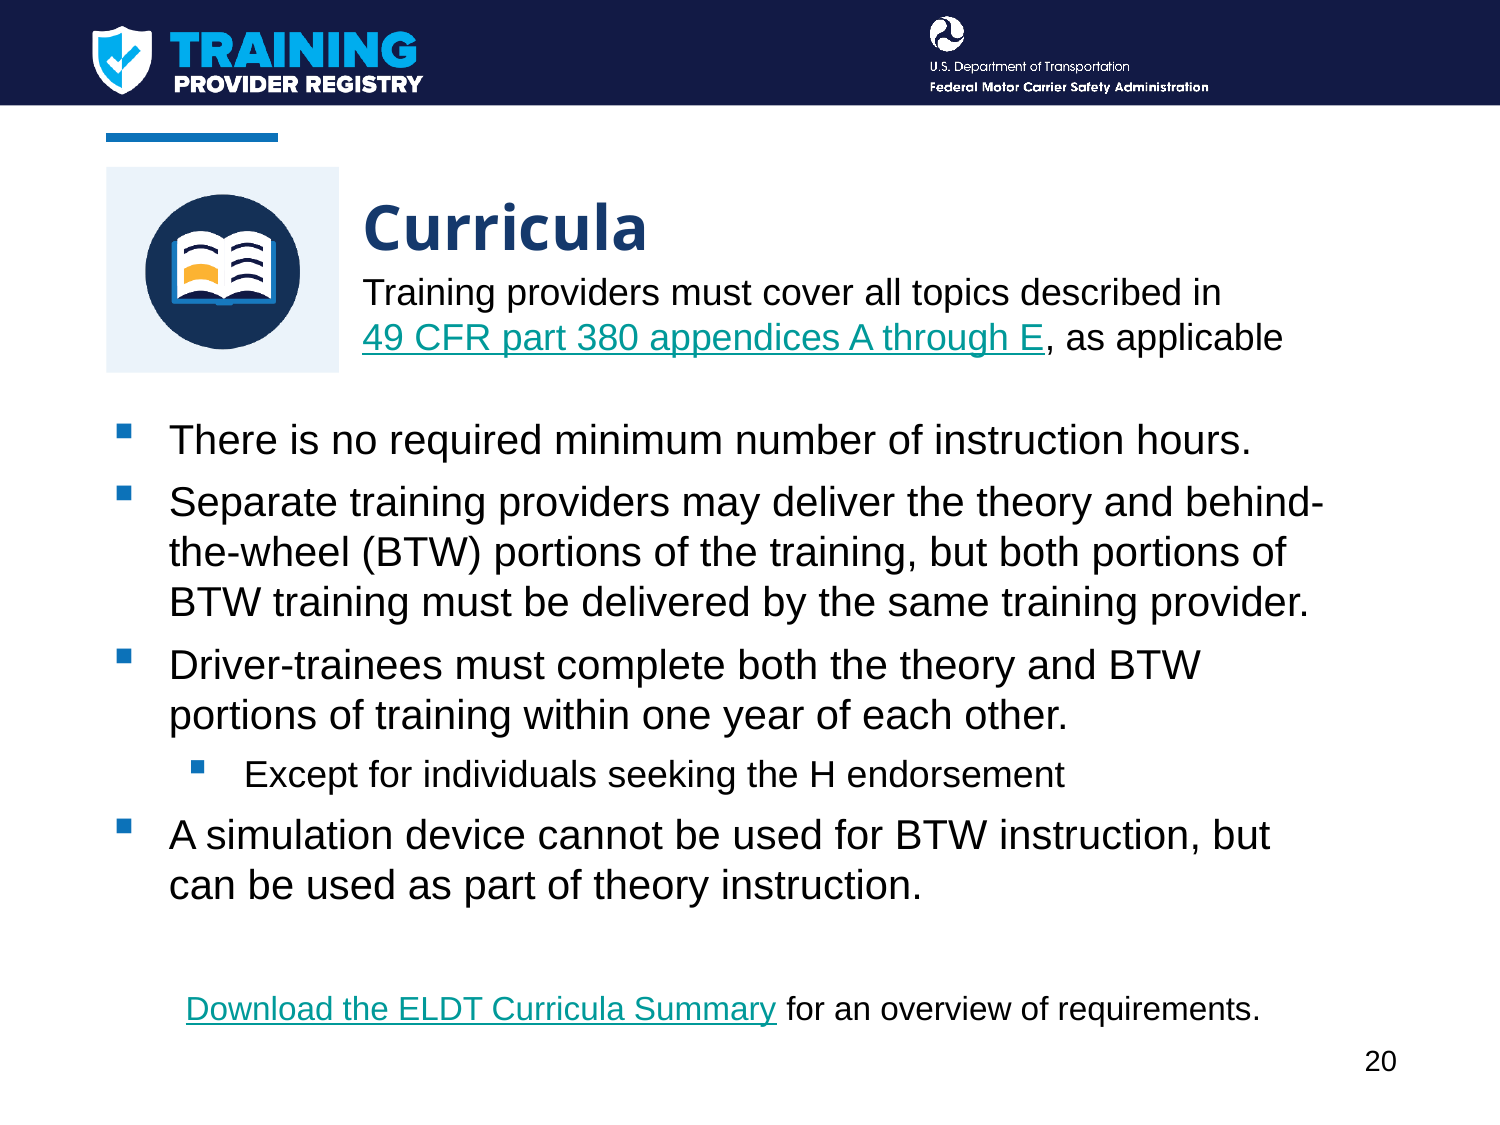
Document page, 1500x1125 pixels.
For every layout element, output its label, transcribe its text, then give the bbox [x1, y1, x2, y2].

title Curricula [362, 201, 814, 265]
text_box Download the ELDT Curricula Summary for an overview of requirements.. [155, 972, 1302, 1043]
picture [924, 11, 1213, 98]
slide_number 20 [1362, 1042, 1417, 1114]
text_box Training providers must cover all topics described in 49 CFR part 380 appendices A through E, as applicable [362, 268, 1454, 359]
text_box [104, 165, 341, 375]
picture [78, 23, 431, 98]
list There is no required minimum number of instruction hours. Separate training providers may deliver the theory and behind-the-wheel (BTW) portions of the training, but both portions of BTW training must be delivered by the same training provider. Driver-trainees must complete both the theory and BTW portions of training within one year of each other. Except for individuals seeking the H endorsement A simulation device cannot be used for BTW instruction, but can be used as part of theory instruction. [112, 412, 1345, 1051]
picture [132, 179, 313, 360]
